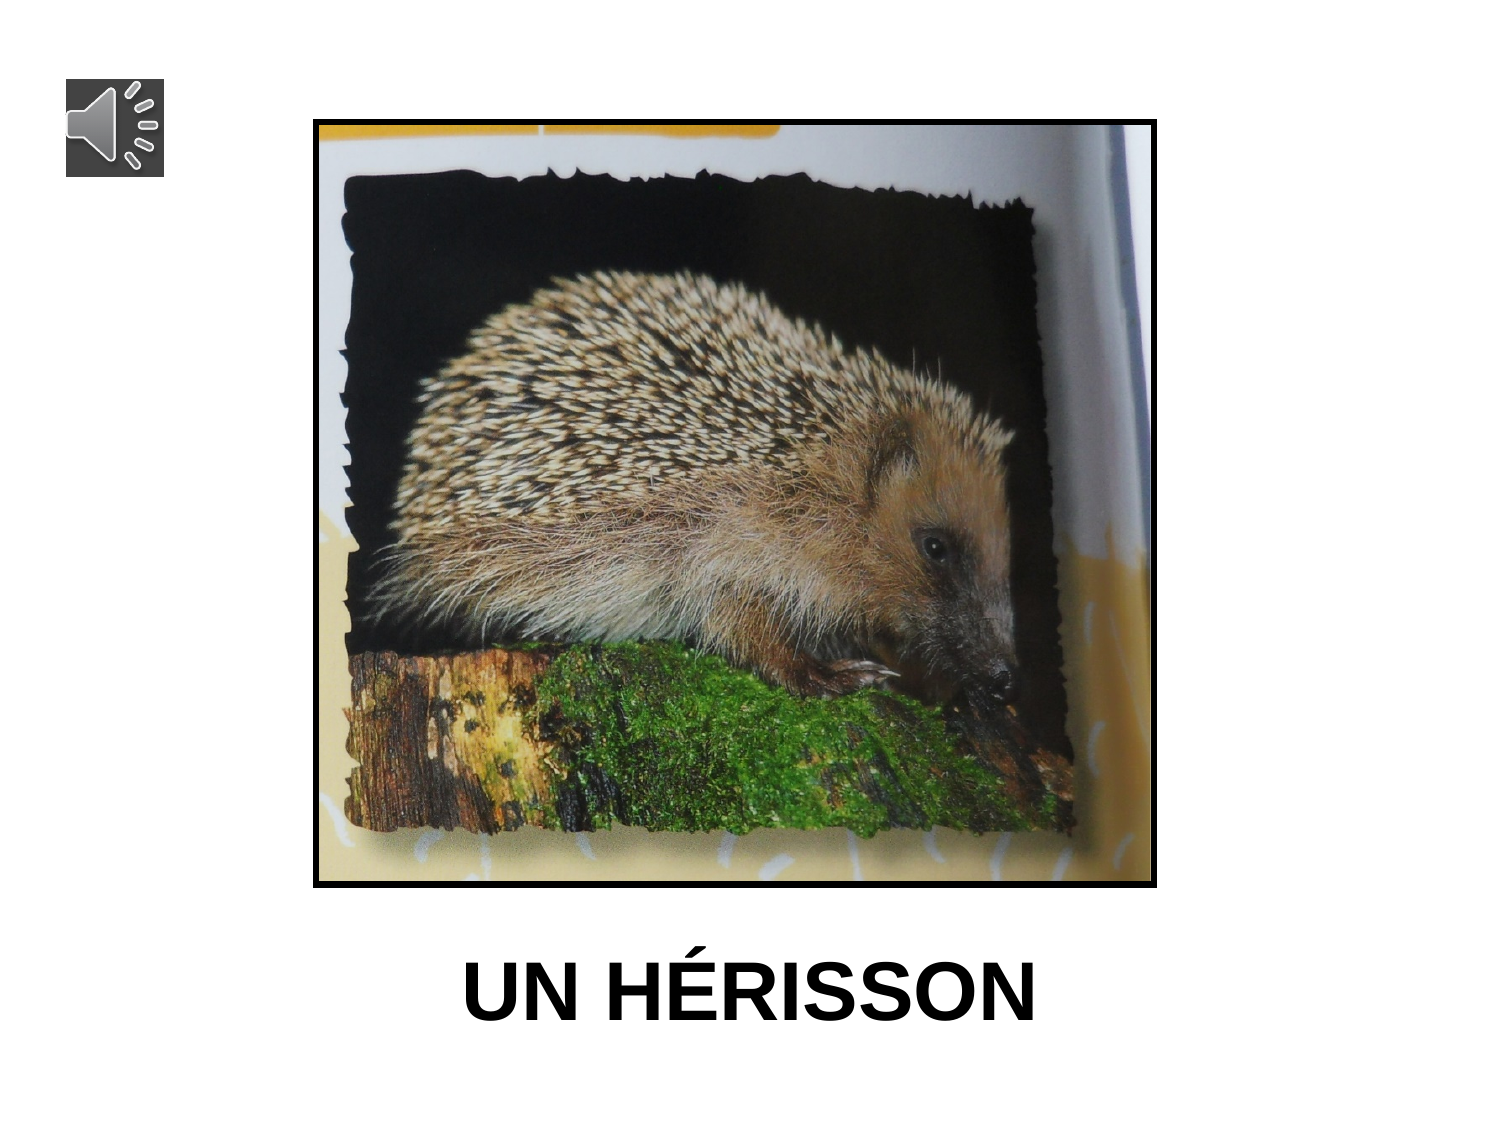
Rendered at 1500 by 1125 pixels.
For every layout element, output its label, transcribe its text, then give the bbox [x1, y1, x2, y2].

picture [64, 77, 166, 179]
text_box UN HÉRISSON [318, 929, 1182, 1045]
picture [318, 125, 1151, 882]
